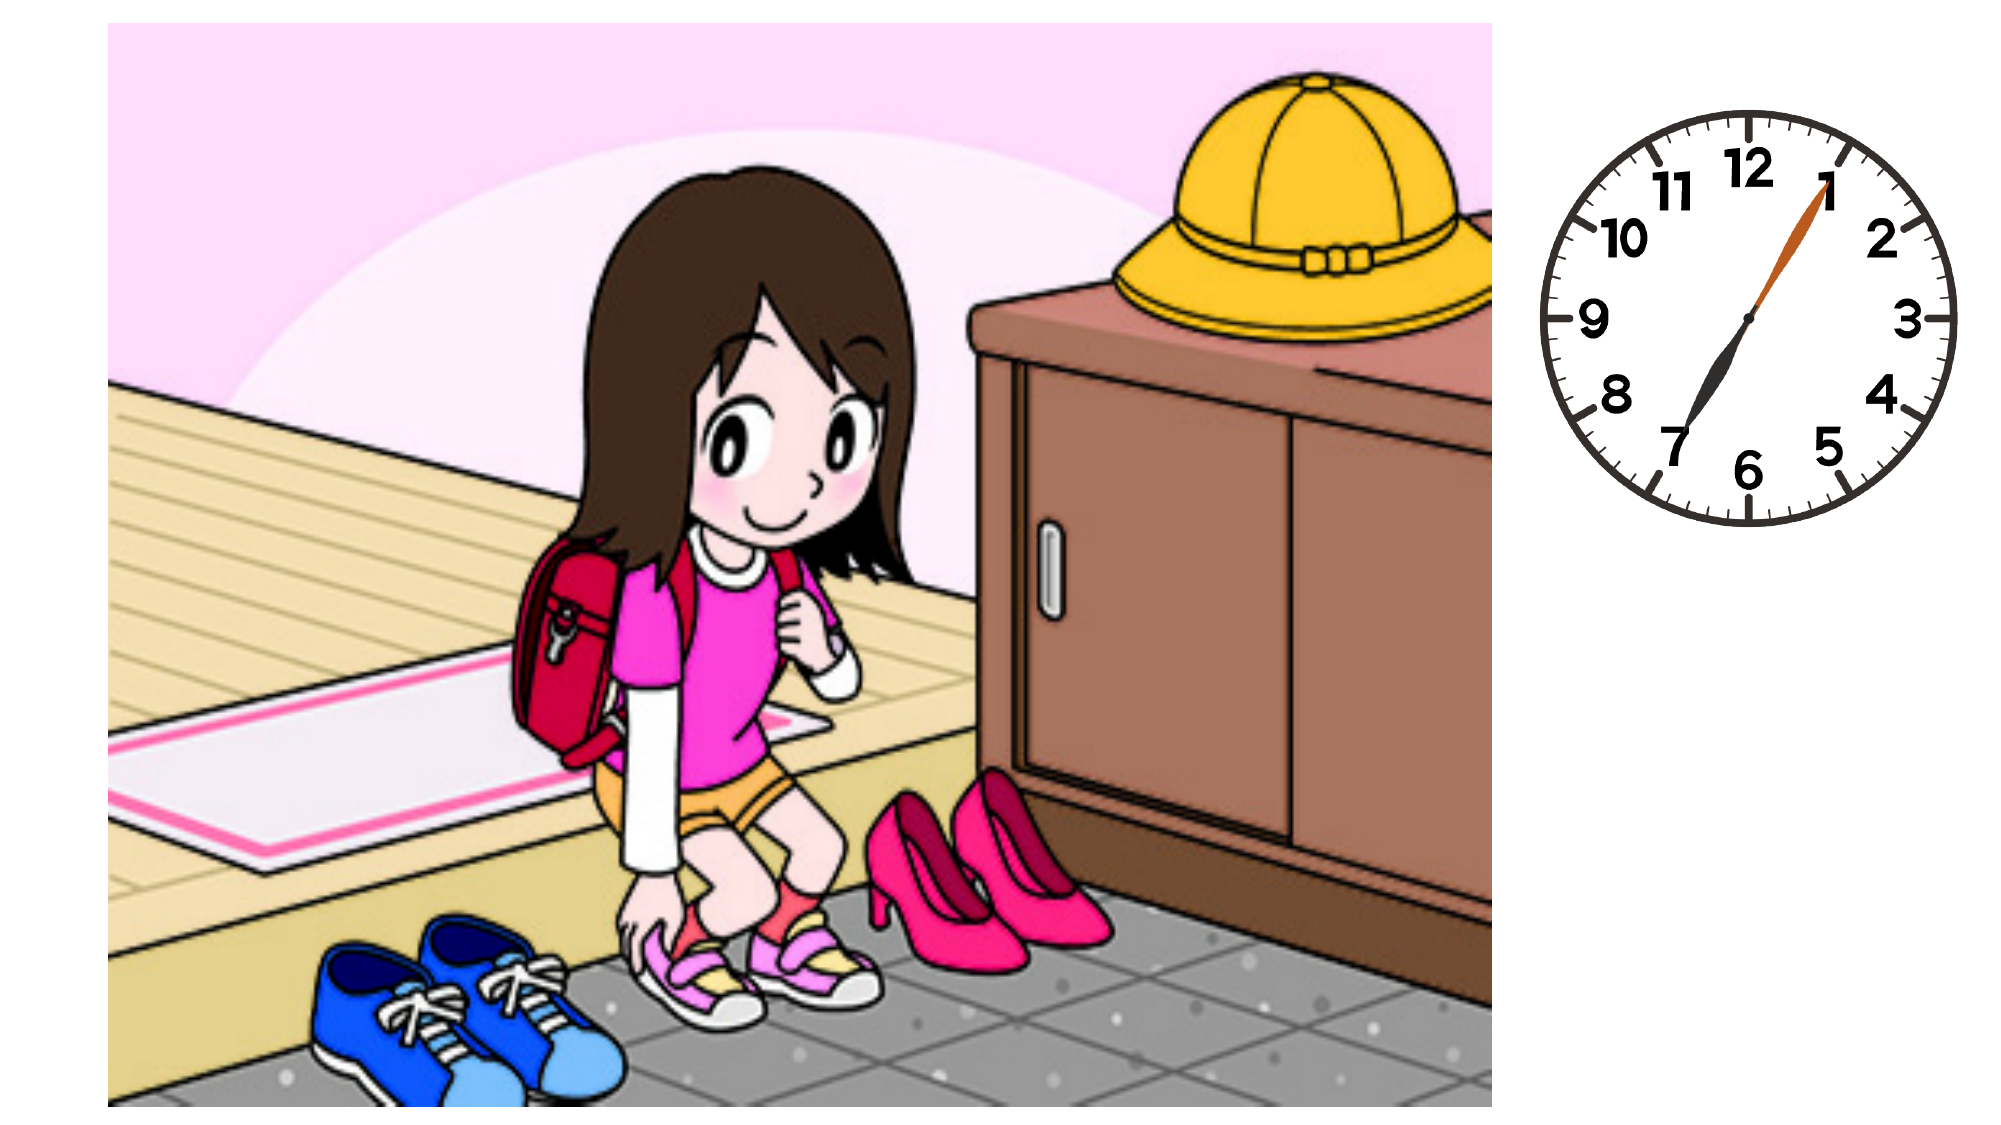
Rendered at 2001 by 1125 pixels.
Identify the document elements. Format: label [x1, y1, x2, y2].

picture [1531, 101, 1966, 536]
list [108, 23, 1493, 1108]
